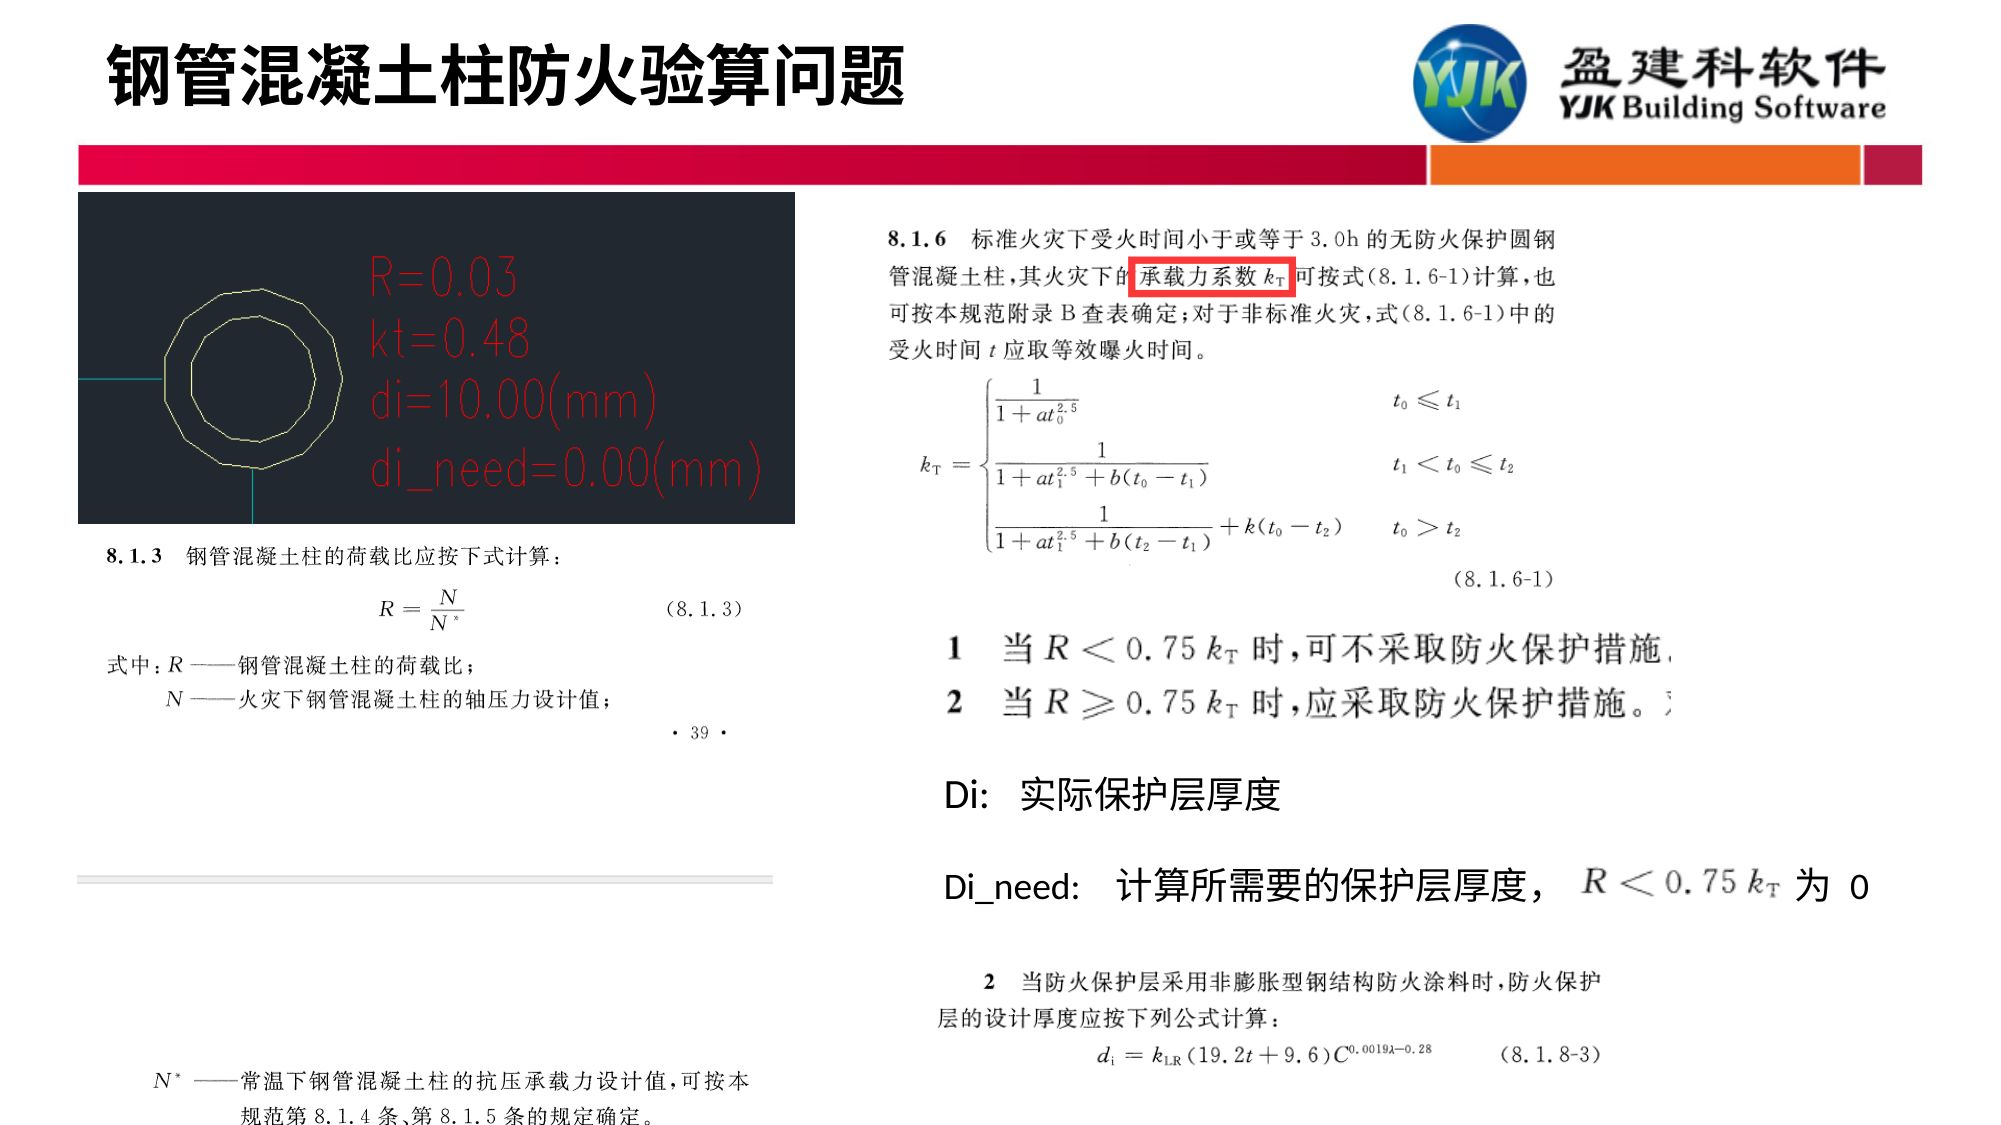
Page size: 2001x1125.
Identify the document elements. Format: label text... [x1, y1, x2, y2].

title 钢管混凝土柱防火验算问题 [90, 42, 1857, 106]
text_box Di: 实际保护层厚度 Di_need: 计算所需要的保护层厚度， 为 0 [929, 759, 1898, 915]
picture [0, 2, 2001, 1125]
